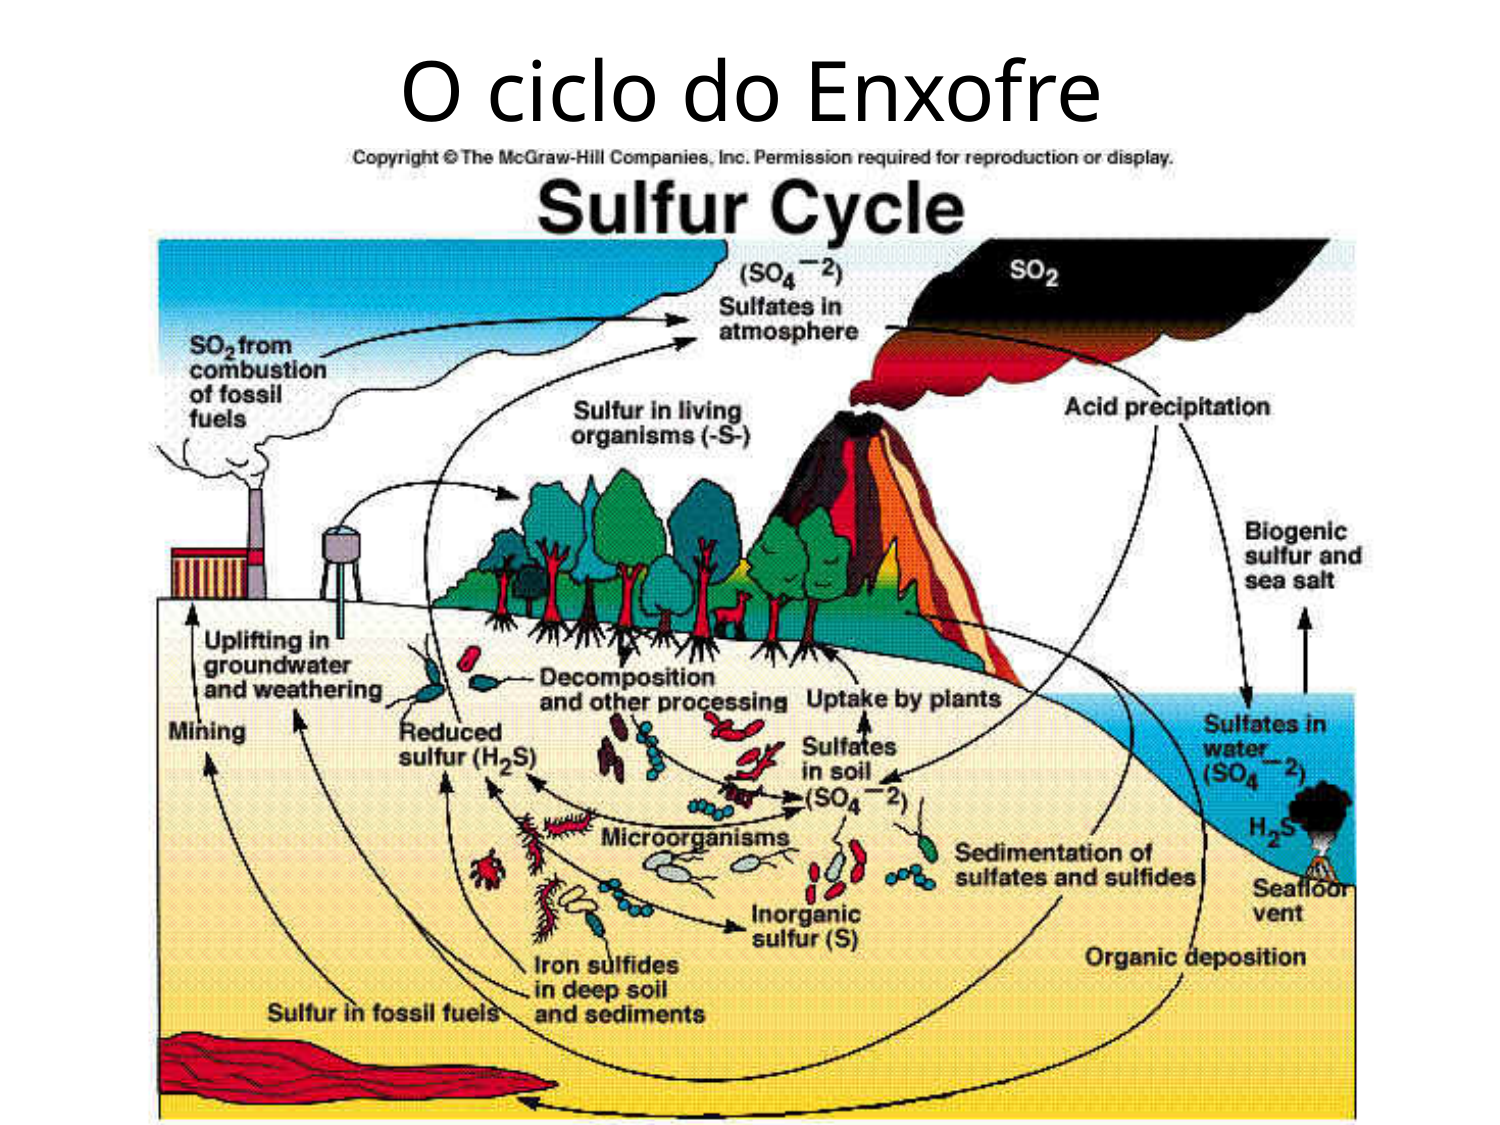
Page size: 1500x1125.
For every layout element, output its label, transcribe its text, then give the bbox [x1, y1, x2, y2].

title O ciclo do Enxofre [76, 30, 1428, 145]
picture [100, 148, 1406, 1125]
